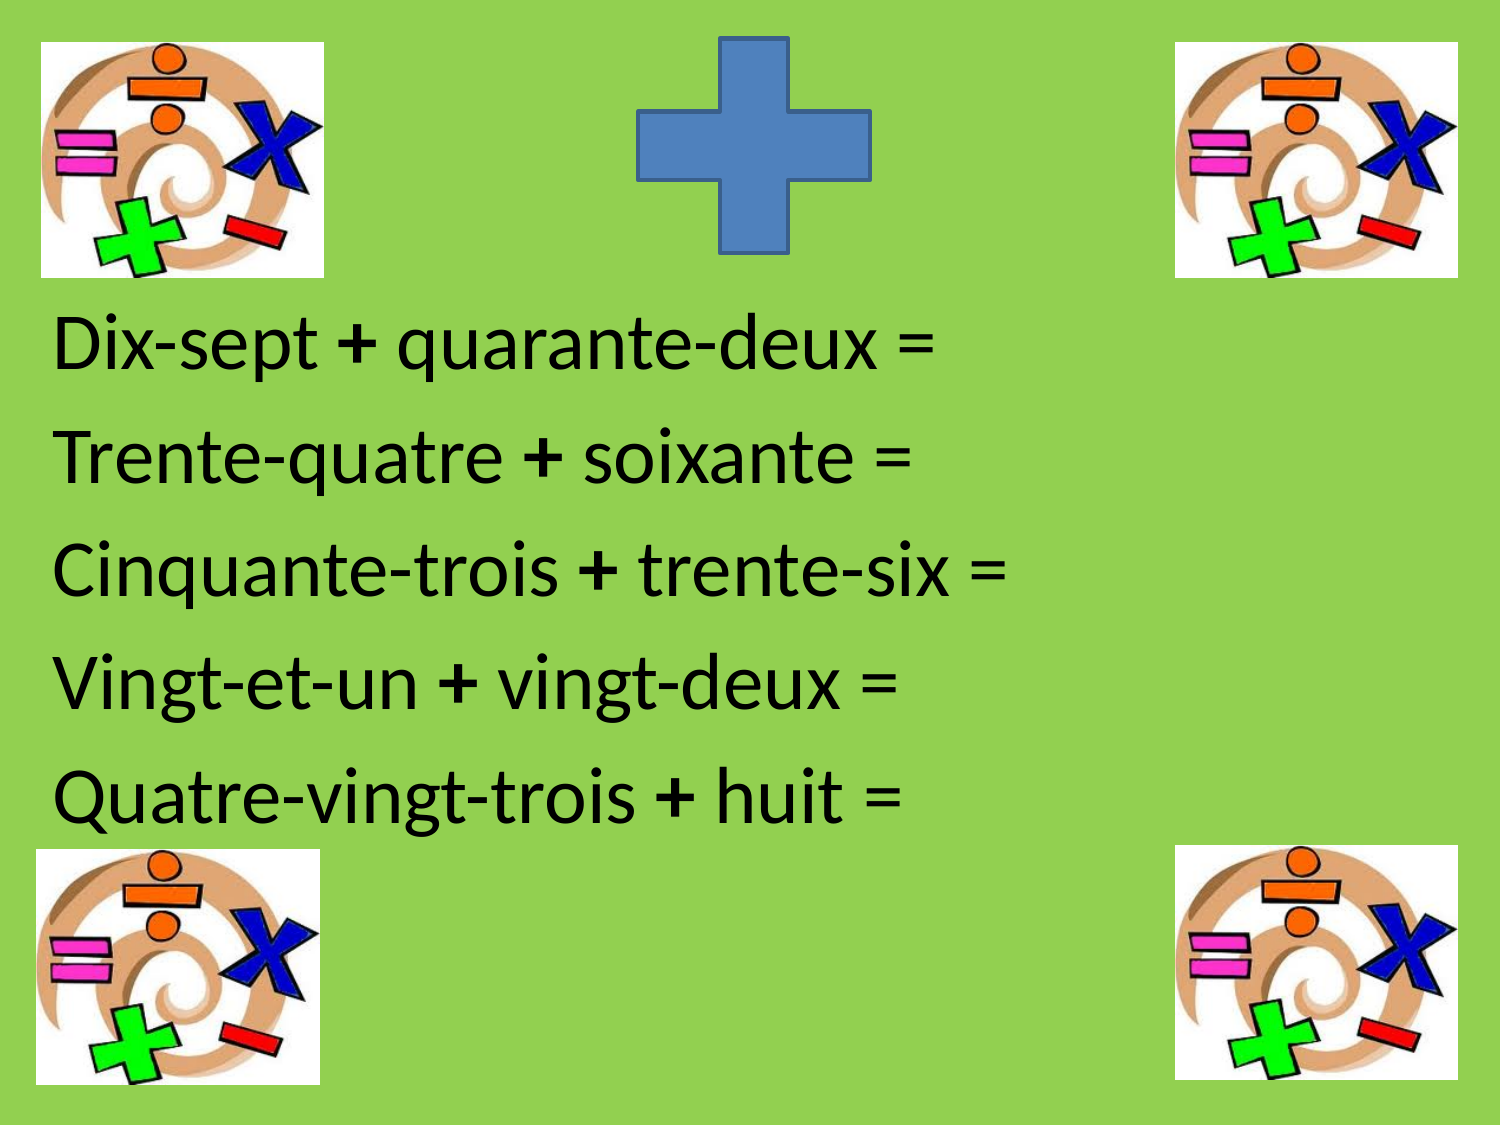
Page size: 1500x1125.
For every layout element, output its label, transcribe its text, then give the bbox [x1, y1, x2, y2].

picture [40, 42, 325, 278]
picture [1174, 845, 1459, 1081]
picture [36, 849, 320, 1085]
picture [1174, 42, 1459, 278]
text_box [636, 36, 872, 255]
list Dix-sept + quarante-deux = Trente-quatre + soixante = Cinquante-trois + trente-six = Vingt-et-un + vingt-deux = Quatre-vingt-trois + huit = [37, 281, 1317, 850]
